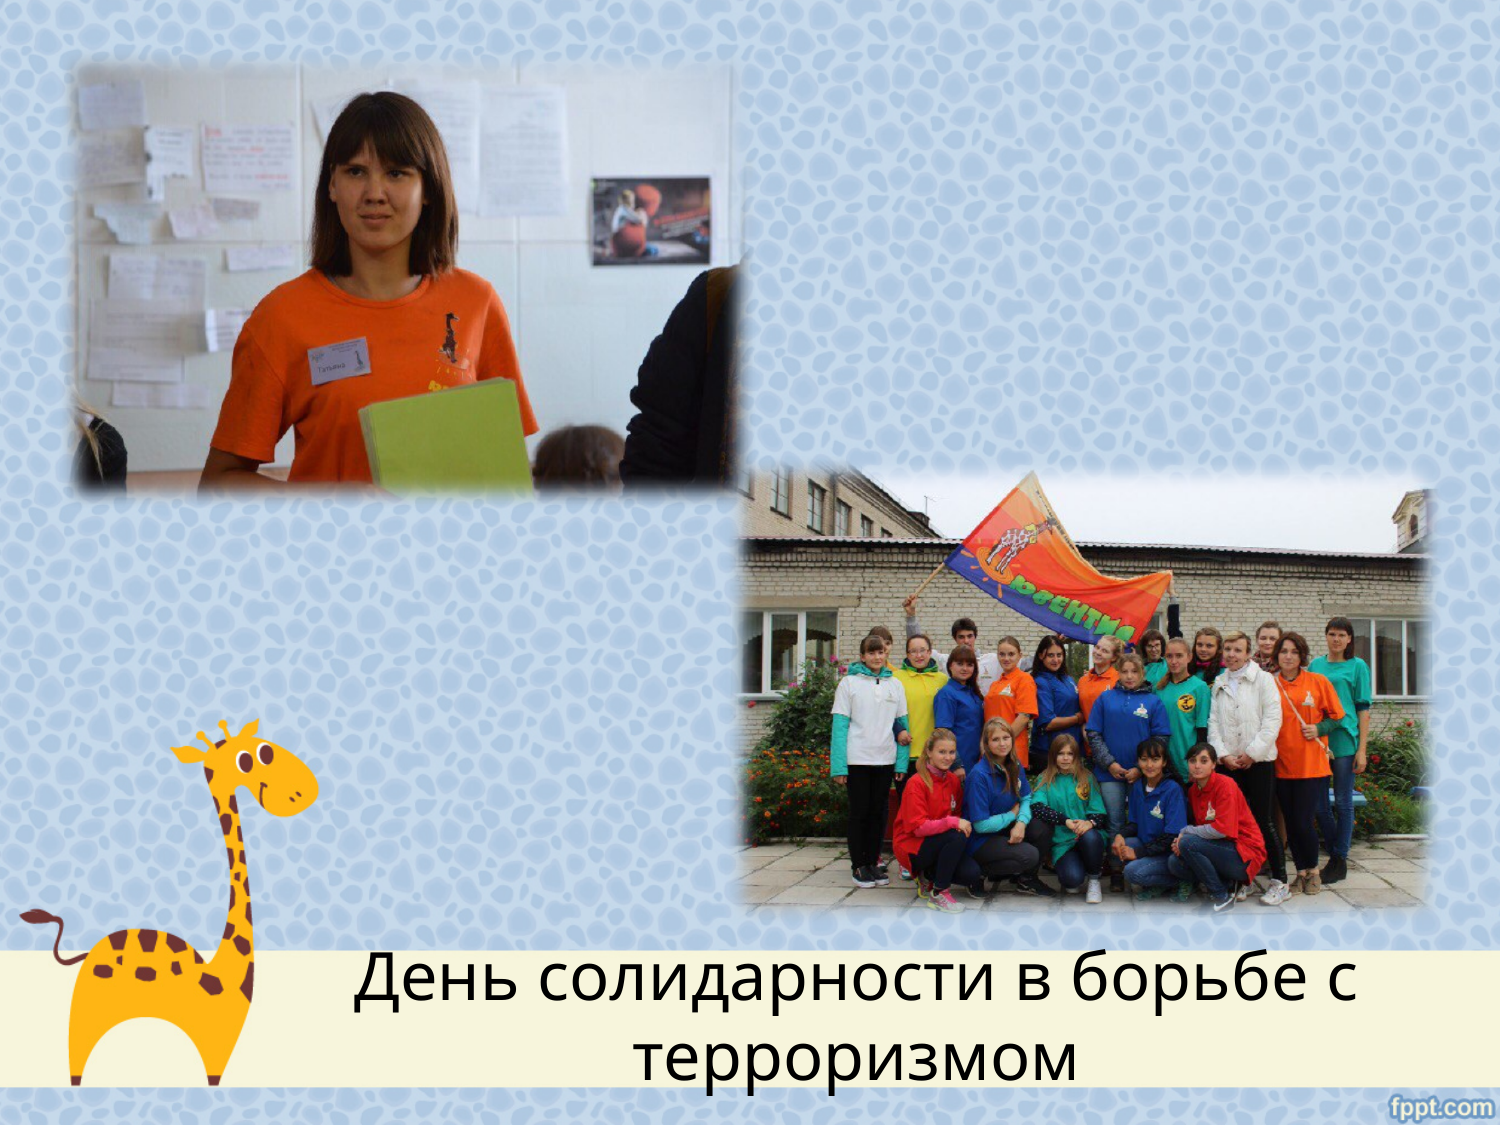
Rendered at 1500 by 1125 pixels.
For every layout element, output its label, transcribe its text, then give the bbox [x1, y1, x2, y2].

picture [0, 0, 1500, 1125]
title День солидарности в борьбе с терроризмом [164, 933, 1500, 1094]
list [58, 46, 757, 509]
